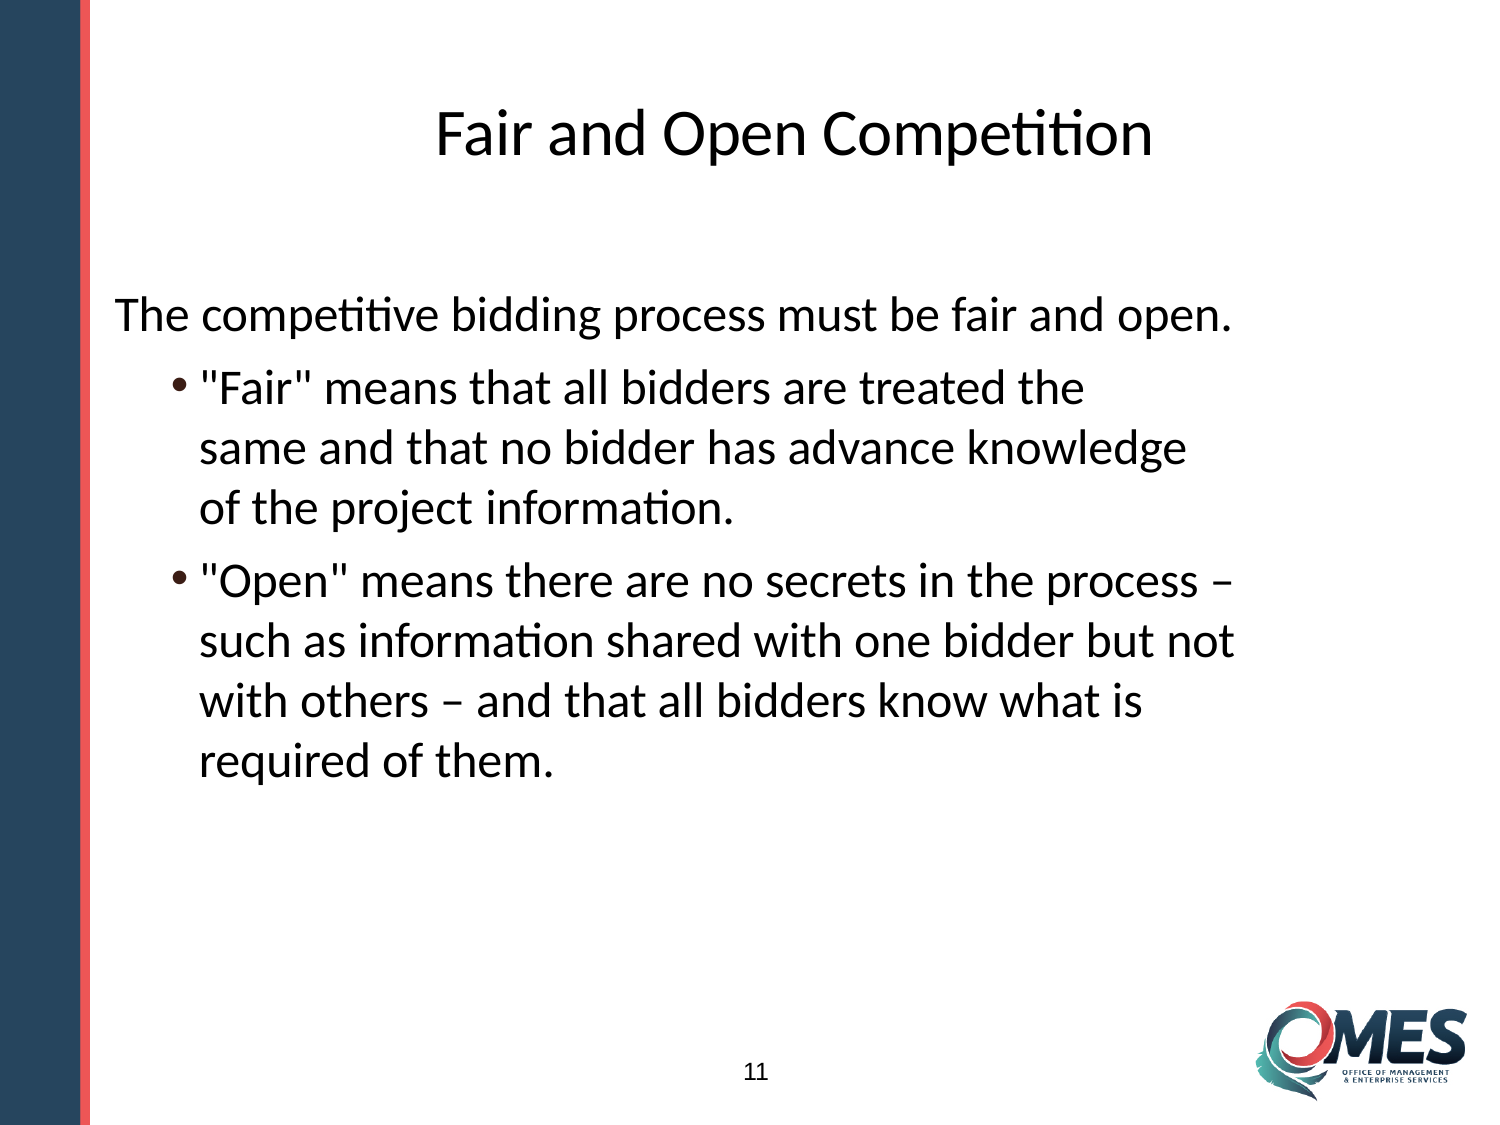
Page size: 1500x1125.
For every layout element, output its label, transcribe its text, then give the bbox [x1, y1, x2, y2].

title Fair and Open Competition [87, 86, 1500, 277]
text_box The competitive bidding process must be fair and open. "Fair" means that all bidders are treated the same and that no bidder has advance knowledge of the project information. "Open" means there are no secrets in the process – such as information shared with one bidder but not with others – and that all bidders know what is required of them. [112, 277, 1306, 787]
slide_number 11 [725, 1056, 775, 1125]
picture [0, 0, 1469, 1125]
